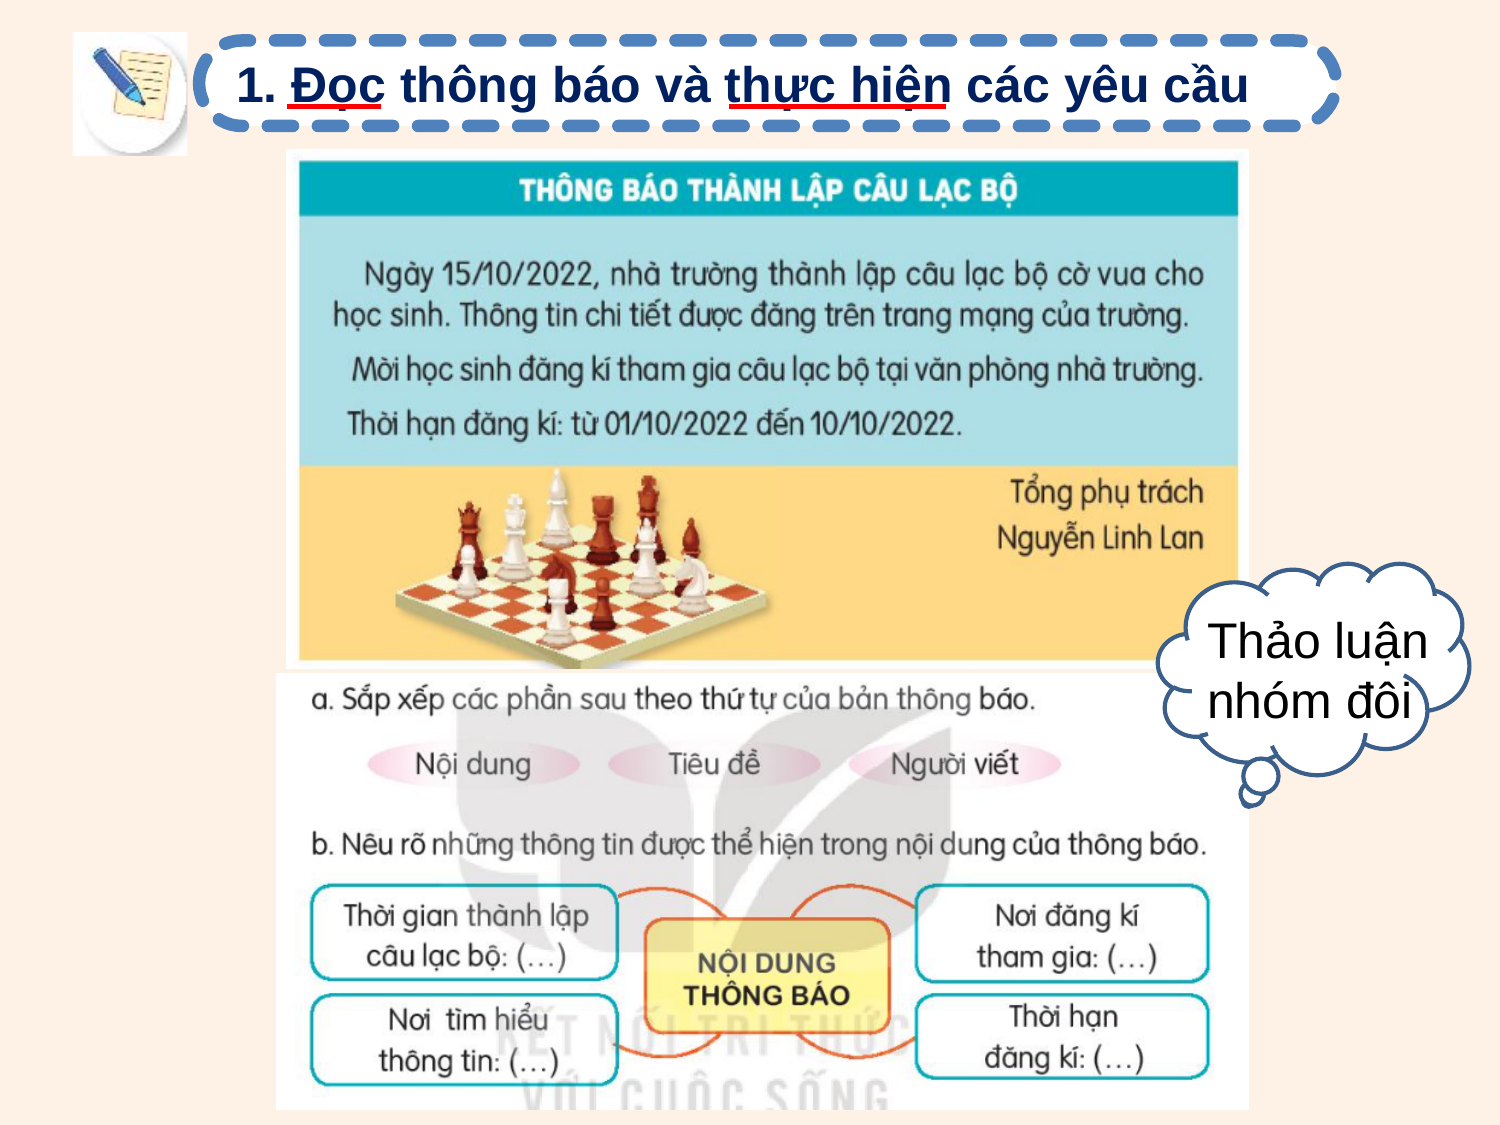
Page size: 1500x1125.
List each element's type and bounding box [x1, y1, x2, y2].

picture [276, 673, 1249, 1111]
text_box [193, 40, 1337, 127]
text_box [1157, 562, 1500, 775]
picture [286, 149, 1249, 670]
picture [72, 32, 188, 157]
